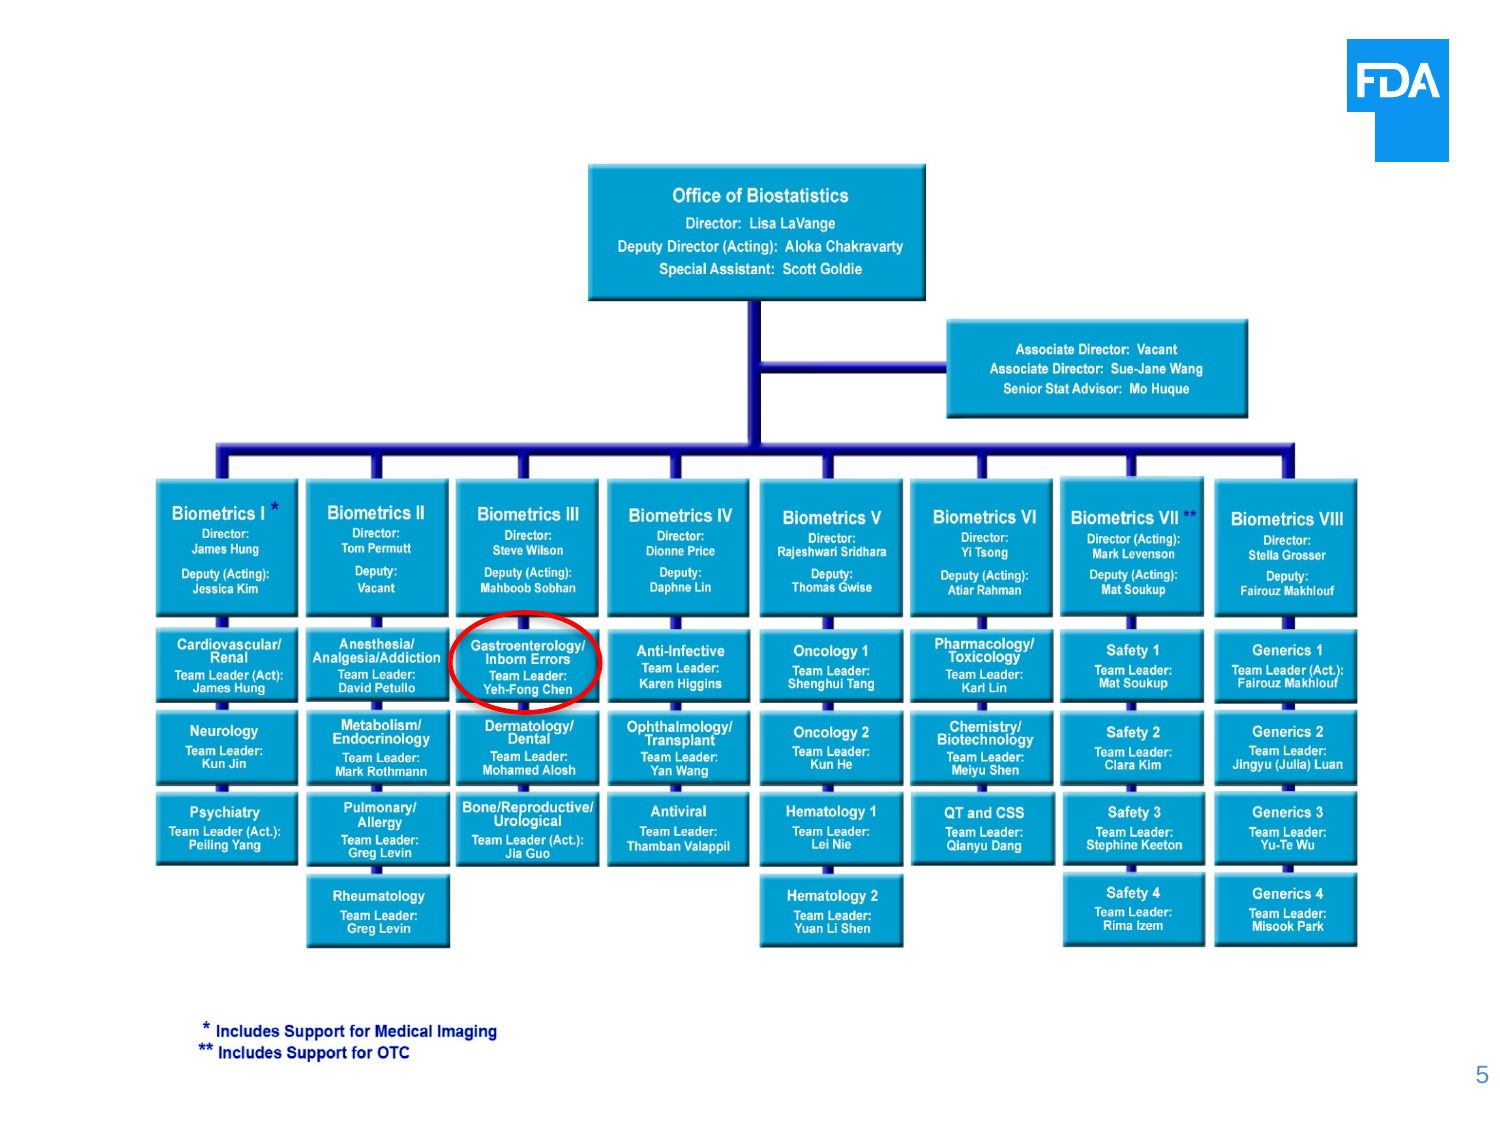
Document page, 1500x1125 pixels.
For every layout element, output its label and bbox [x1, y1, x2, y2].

picture [1347, 39, 1449, 162]
list [124, 112, 1376, 1088]
